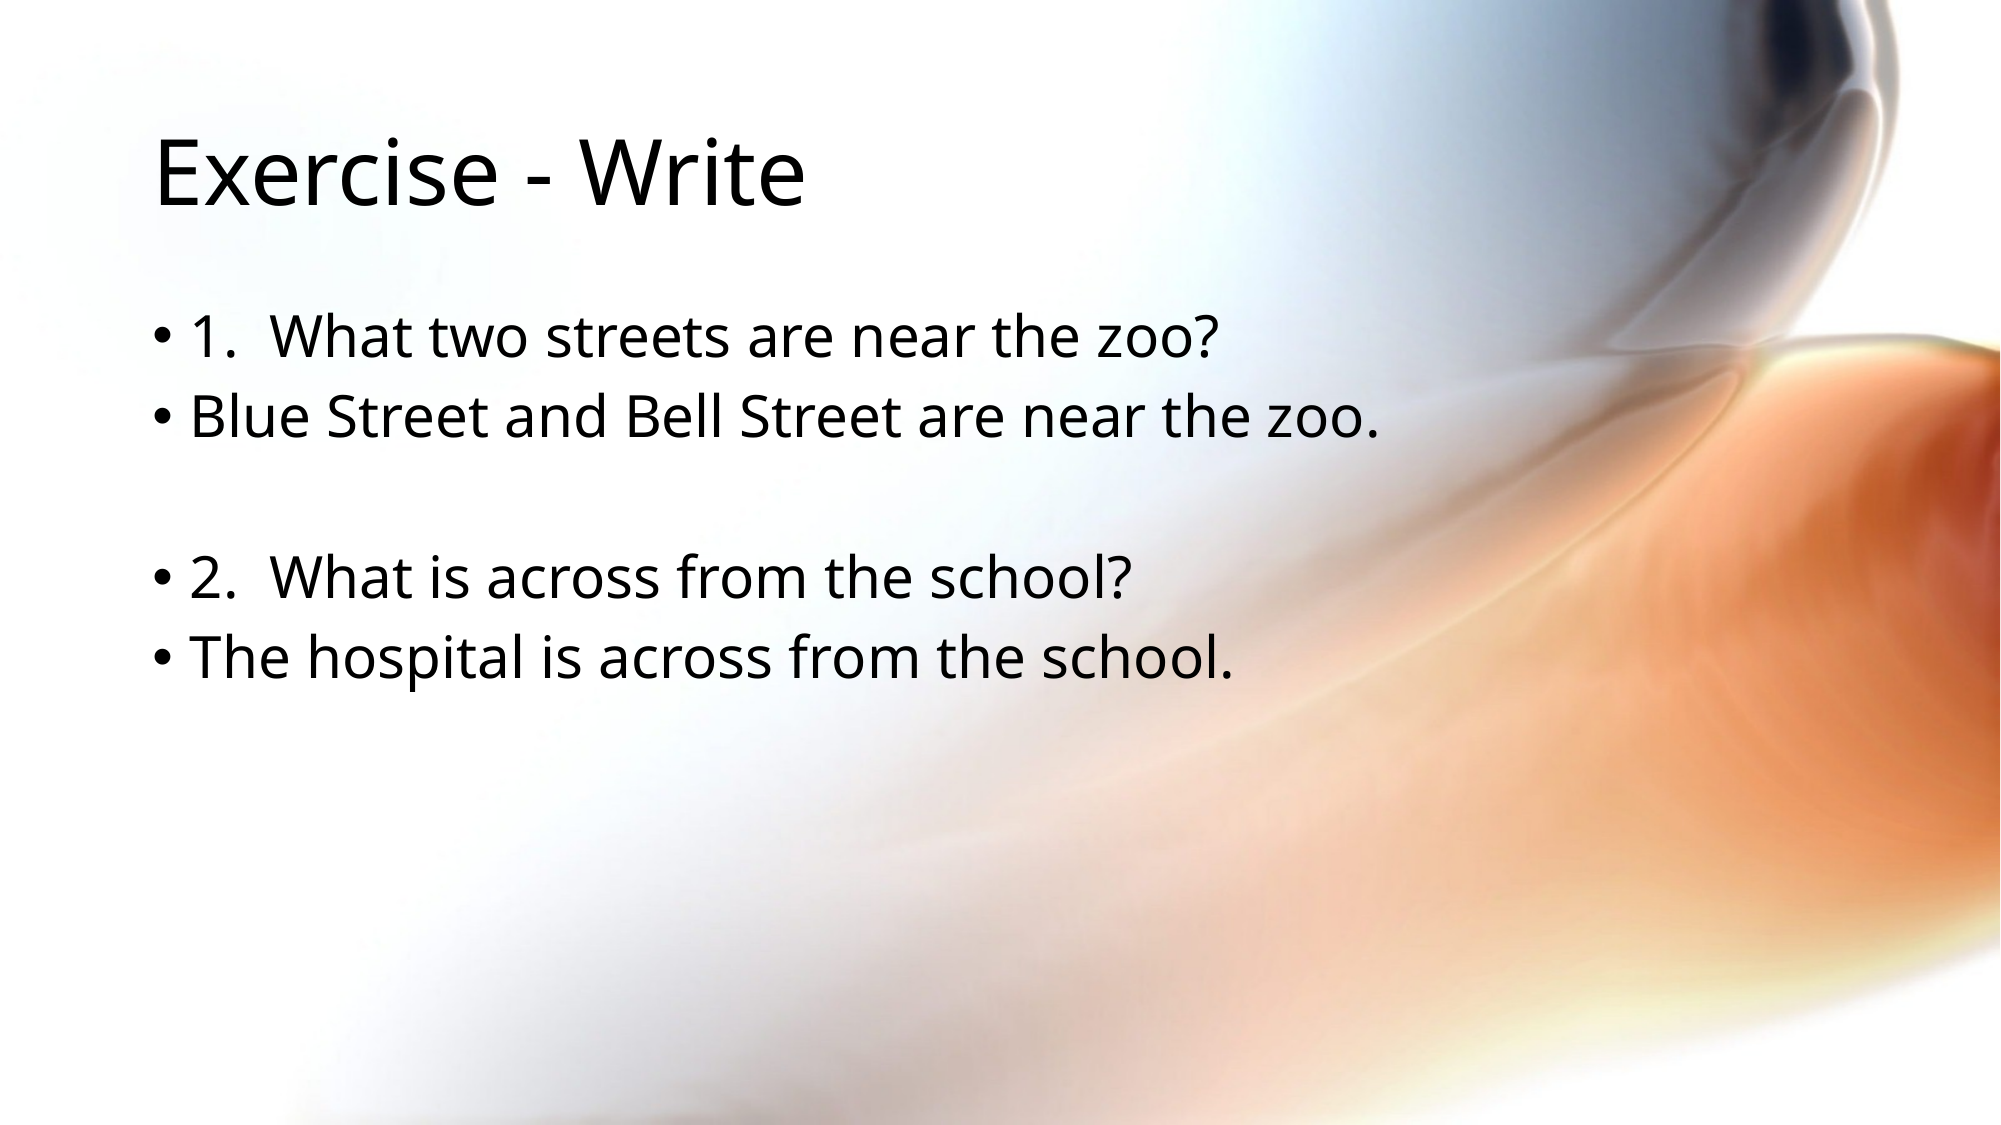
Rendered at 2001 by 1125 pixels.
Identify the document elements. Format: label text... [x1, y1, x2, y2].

list 1. What two streets are near the zoo? Blue Street and Bell Street are near the zoo. 2. What is across from the school? The hospital is across from the school. [137, 299, 1863, 1014]
picture [0, 0, 2001, 1125]
title Exercise - Write [137, 59, 1863, 278]
